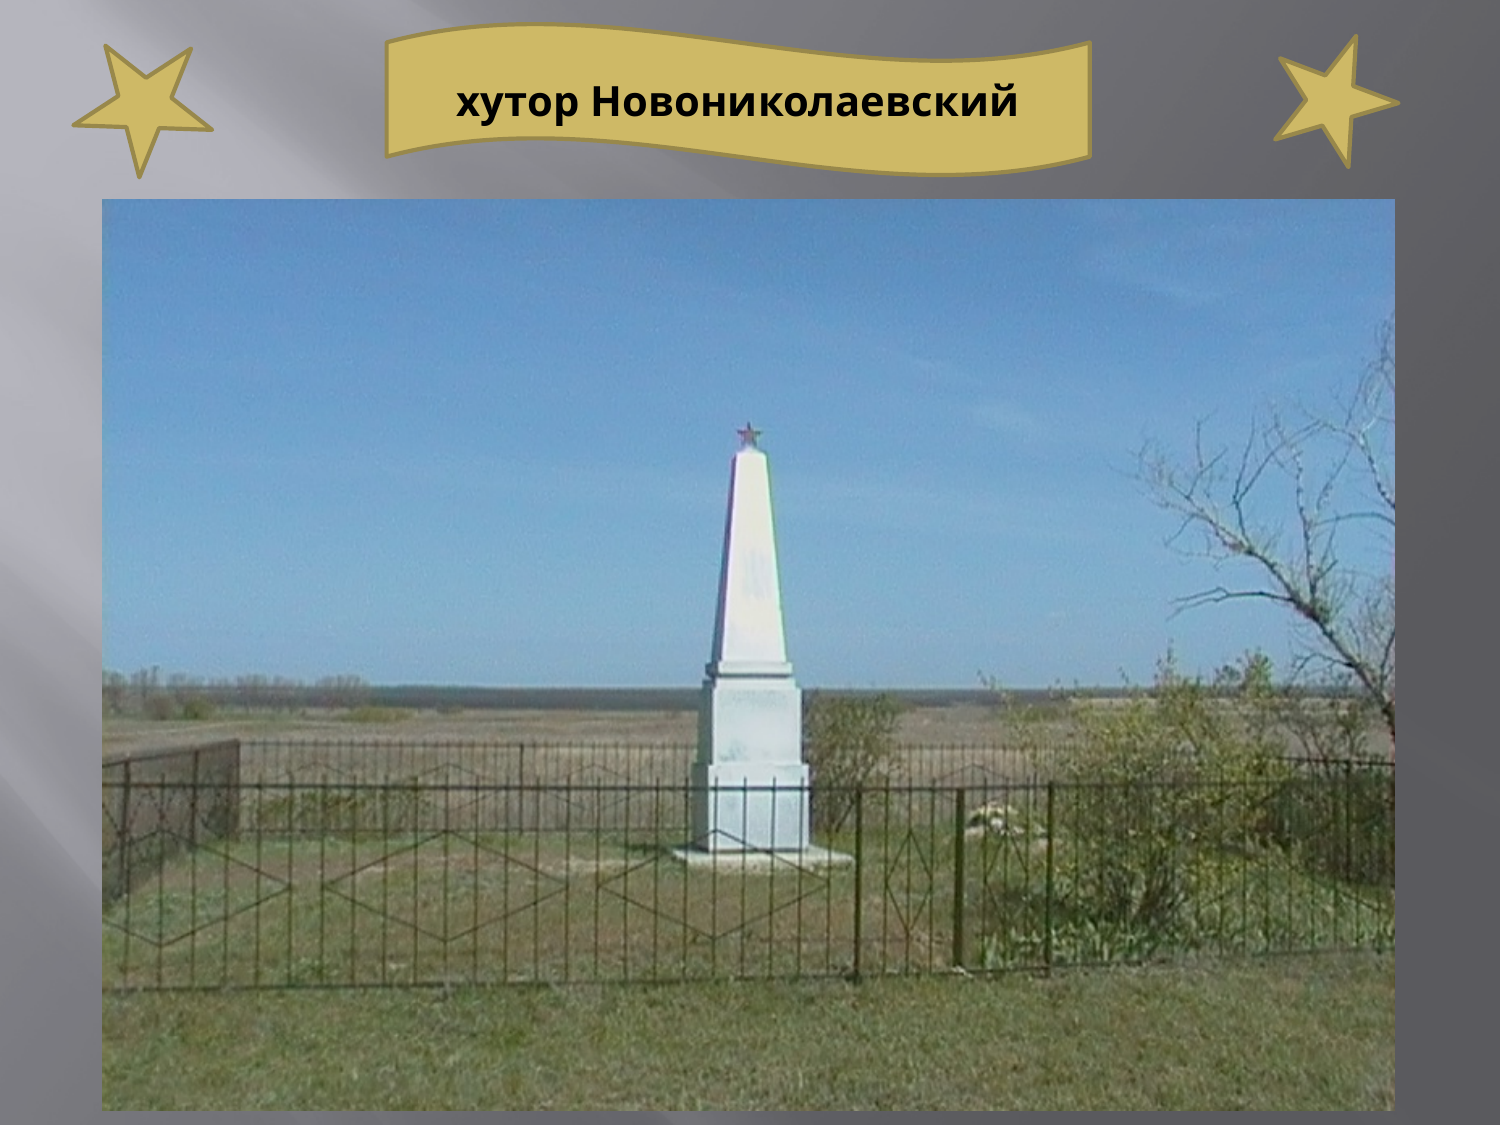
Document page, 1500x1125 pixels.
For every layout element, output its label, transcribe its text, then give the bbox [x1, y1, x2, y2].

text_box [1273, 33, 1401, 170]
picture [102, 198, 1395, 1111]
text_box [71, 43, 215, 180]
text_box хутор Новониколаевский [384, 22, 1092, 178]
